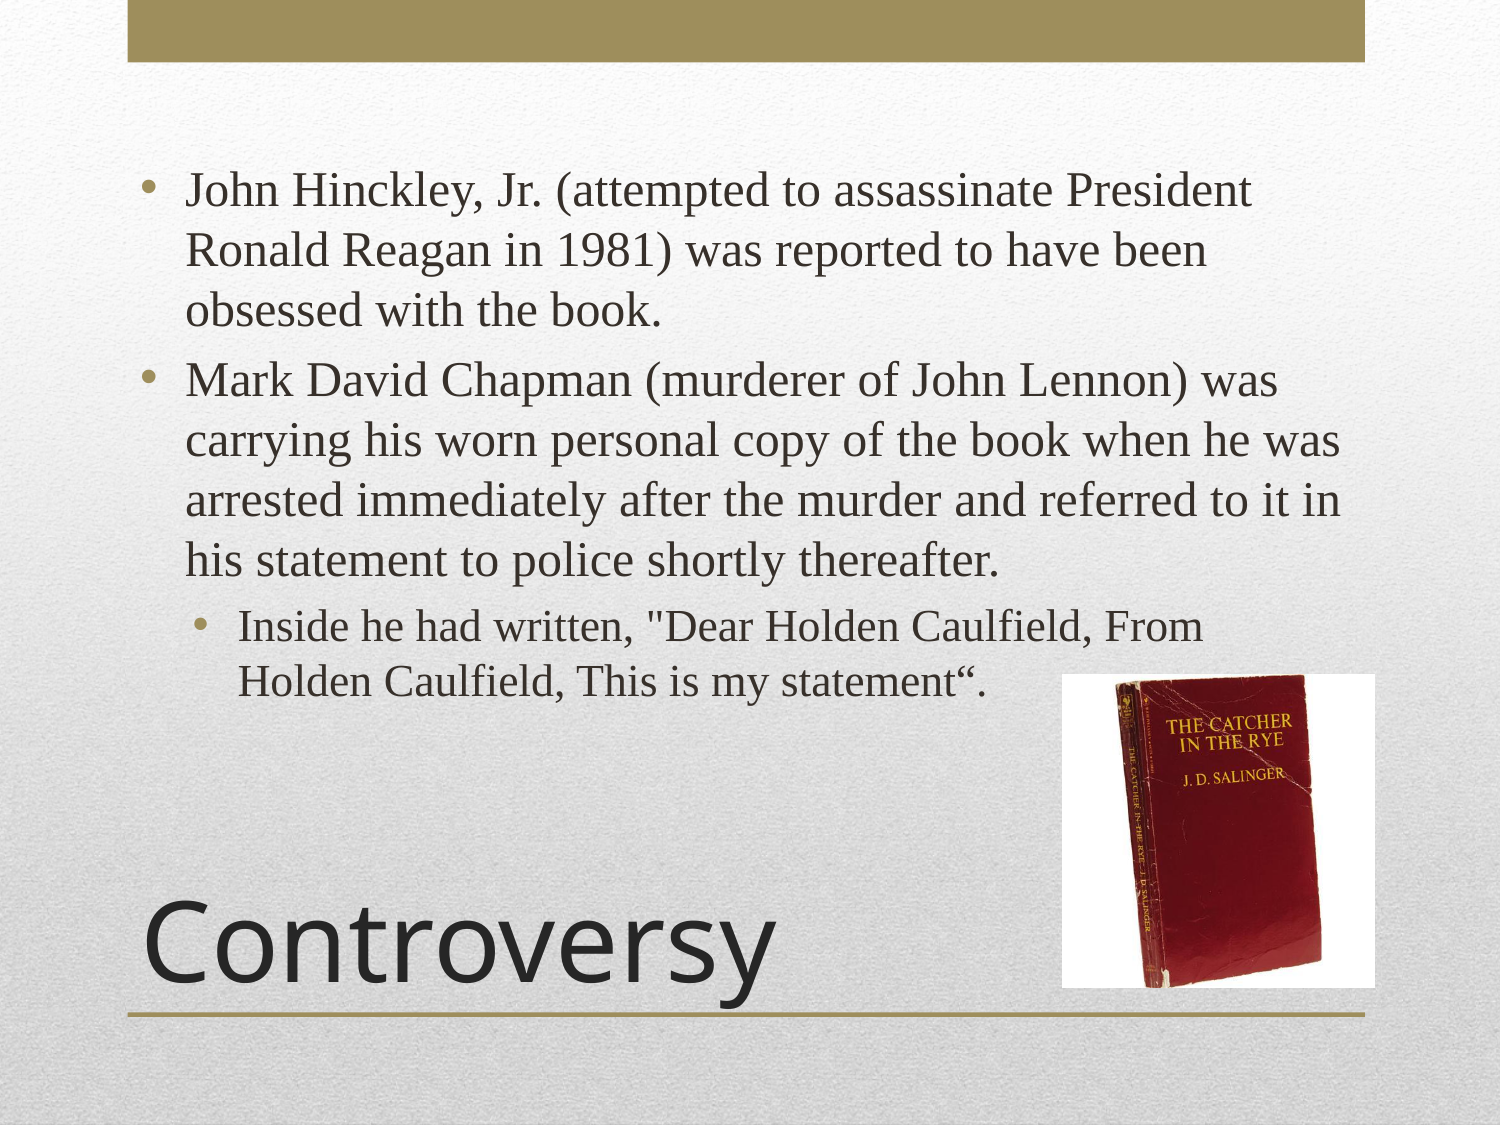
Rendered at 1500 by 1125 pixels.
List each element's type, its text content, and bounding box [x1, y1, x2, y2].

title Controversy [125, 750, 1238, 1013]
list John Hinckley, Jr. (attempted to assassinate President Ronald Reagan in 1981) was reported to have been obsessed with the book. Mark David Chapman (murderer of John Lennon) was carrying his worn personal copy of the book when he was arrested immediately after the murder and referred to it in his statement to police shortly thereafter. Inside he had written, "Dear Holden Caulfield, From Holden Caulfield, This is my statement“. [125, 112, 1363, 750]
picture [1061, 674, 1376, 989]
